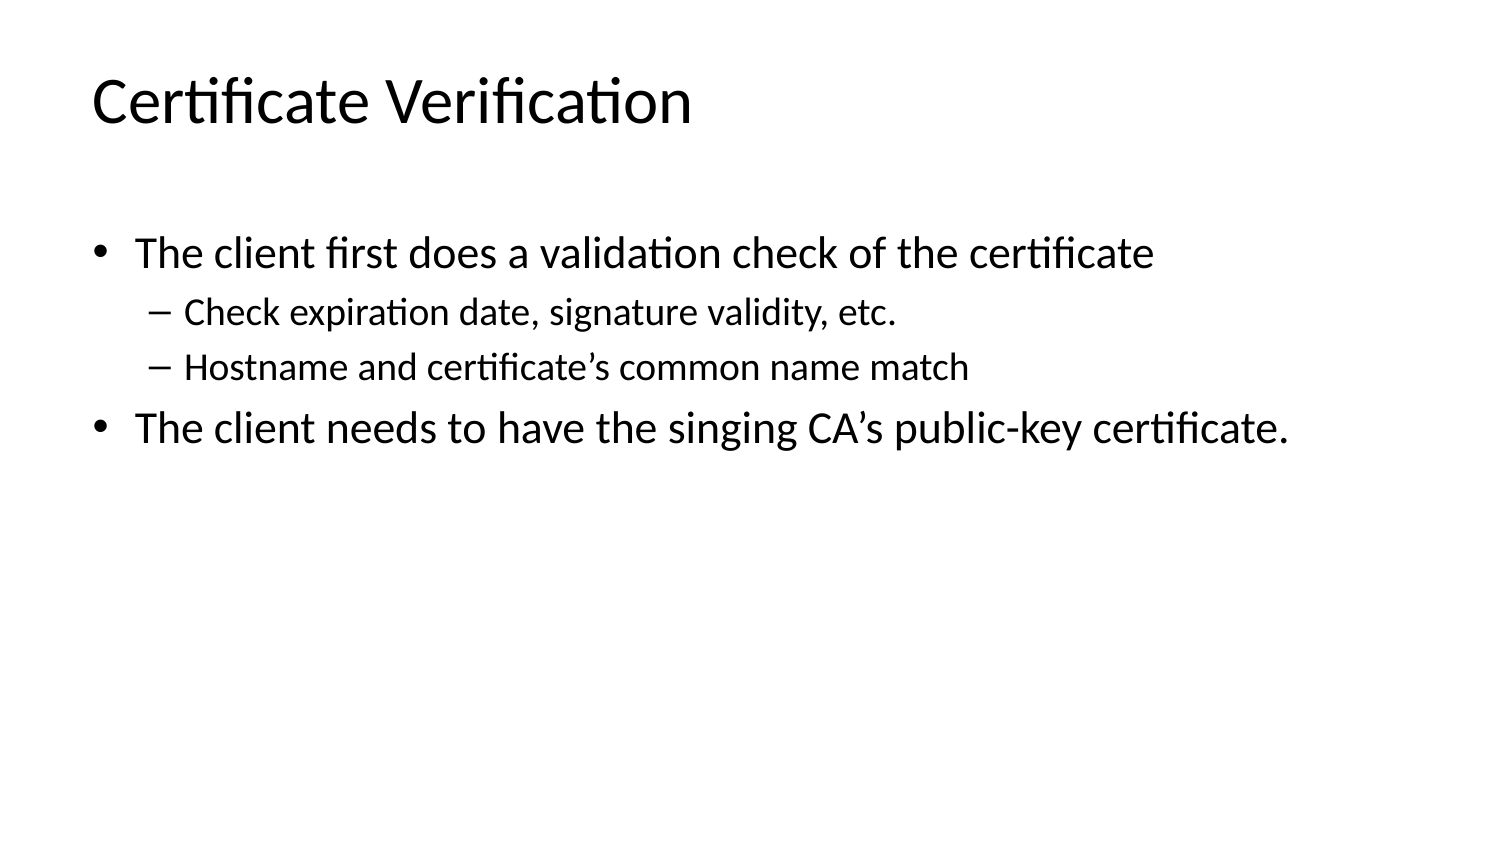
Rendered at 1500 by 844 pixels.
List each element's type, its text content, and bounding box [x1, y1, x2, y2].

title Certificate Verification [77, 26, 1091, 168]
list The client first does a validation check of the certificate Check expiration date, signature validity, etc. Hostname and certificate’s common name match The client needs to have the singing CA’s public-key certificate. [77, 215, 1343, 679]
